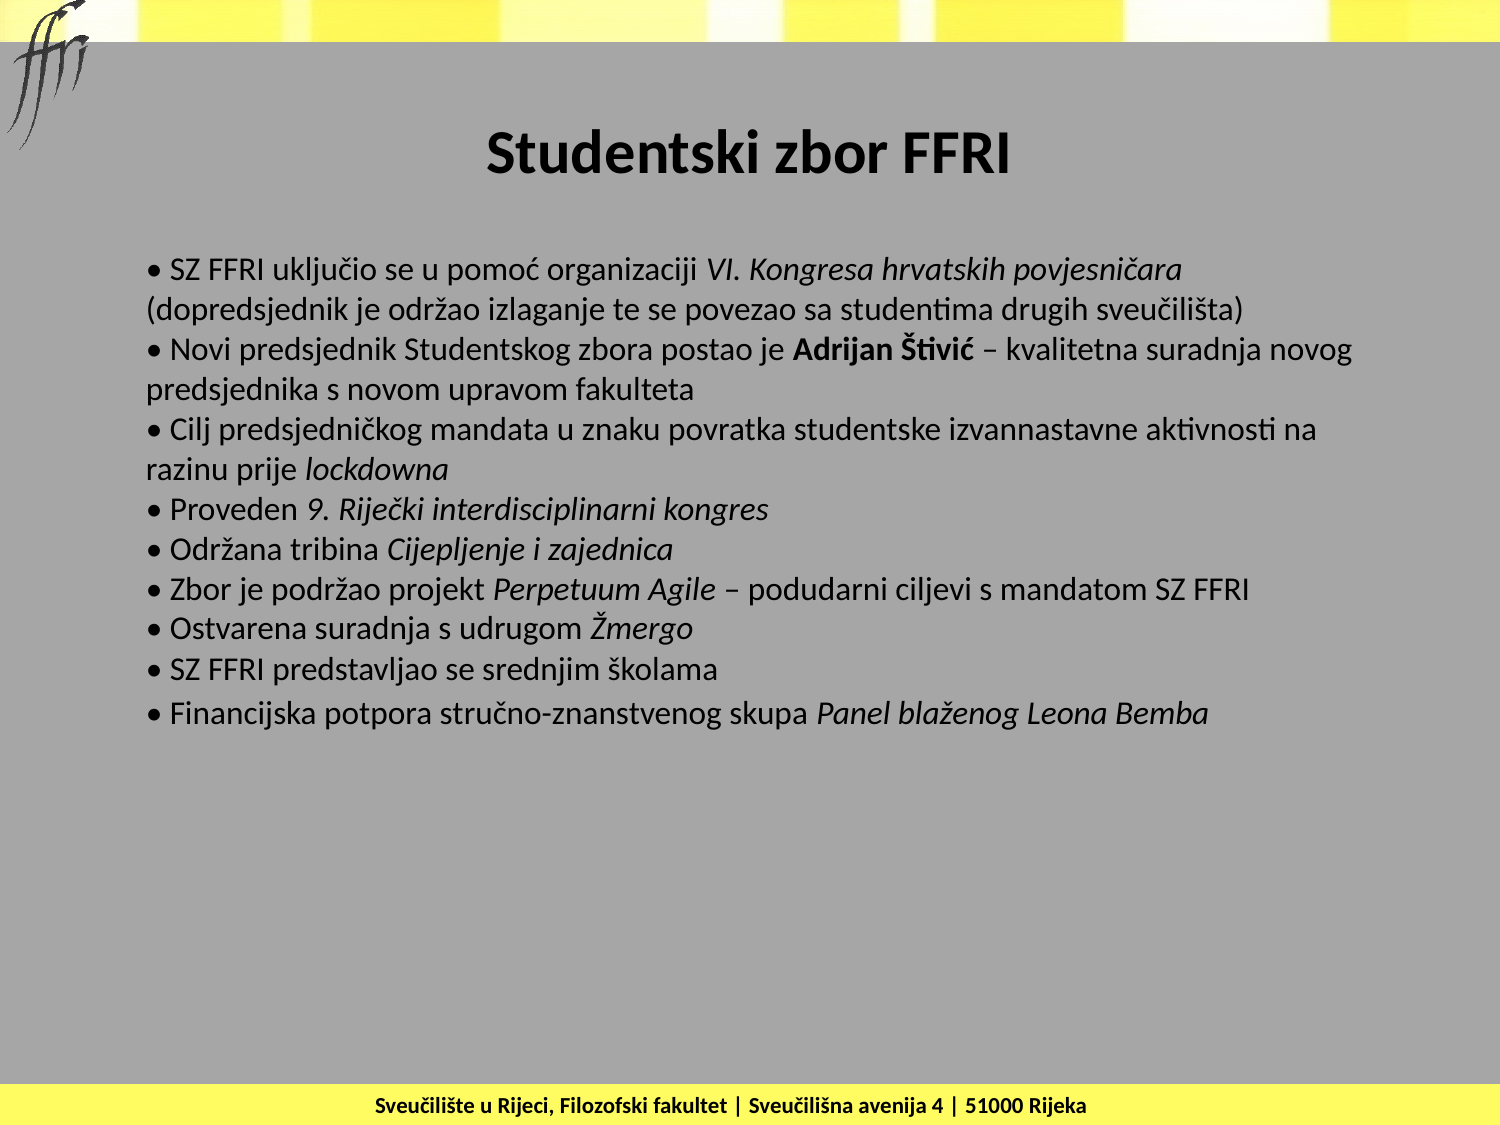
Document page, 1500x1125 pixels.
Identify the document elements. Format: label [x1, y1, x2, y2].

text_box [0, 0, 1500, 1125]
